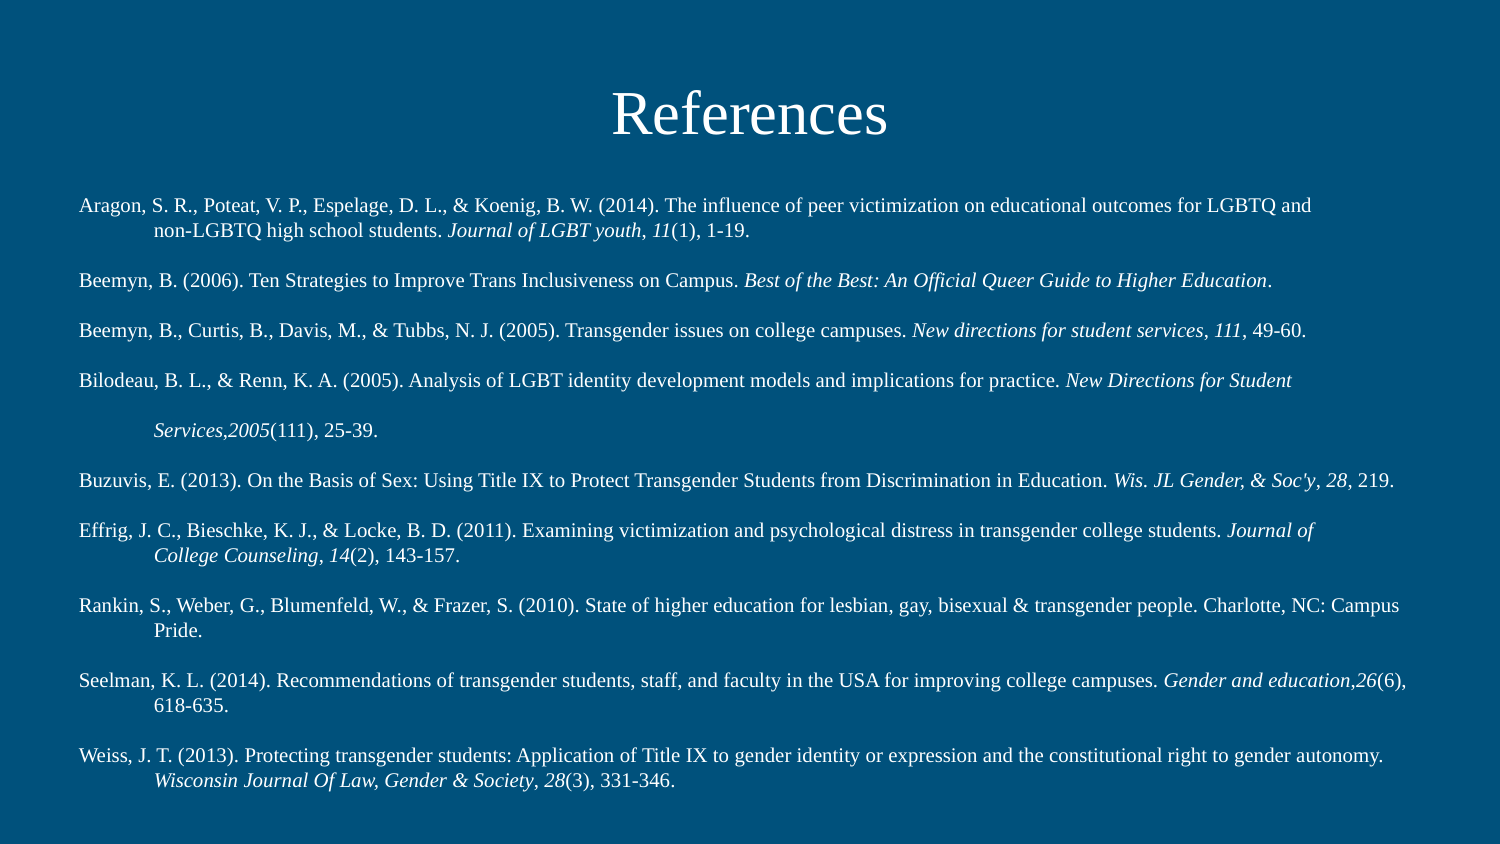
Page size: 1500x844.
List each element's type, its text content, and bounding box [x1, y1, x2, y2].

text_box Aragon, S. R., Poteat, V. P., Espelage, D. L., & Koenig, B. W. (2014). The influence of peer victimization on educational outcomes for LGBTQ and non-LGBTQ high school students. Journal of LGBT youth, 11(1), 1-19. Beemyn, B. (2006). Ten Strategies to Improve Trans Inclusiveness on Campus. Best of the Best: An Official Queer Guide to Higher Education. Beemyn, B., Curtis, B., Davis, M., & Tubbs, N. J. (2005). Transgender issues on college campuses. New directions for student services, 111, 49-60. Bilodeau, B. L., & Renn, K. A. (2005). Analysis of LGBT identity development models and implications for practice. New Directions for Student Services,2005(111), 25-39. Buzuvis, E. (2013). On the Basis of Sex: Using Title IX to Protect Transgender Students from Discrimination in Education. Wis. JL Gender, & Soc'y, 28, 219. Effrig, J. C., Bieschke, K. J., & Locke, B. D. (2011). Examining victimization and psychological distress in transgender college students. Journal of College Counseling, 14(2), 143-157. Rankin, S., Weber, G., Blumenfeld, W., & Frazer, S. (2010). State of higher education for lesbian, gay, bisexual & transgender people. Charlotte, NC: Campus Pride. Seelman, K. L. (2014). Recommendations of transgender students, staff, and faculty in the USA for improving college campuses. Gender and education,26(6), 618-635. Weiss, J. T. (2013). Protecting transgender students: Application of Title IX to gender identity or expression and the constitutional right to gender autonomy. Wisconsin Journal Of Law, Gender & Society, 28(3), 331-346. [63, 177, 1437, 805]
title References [63, 52, 1437, 166]
